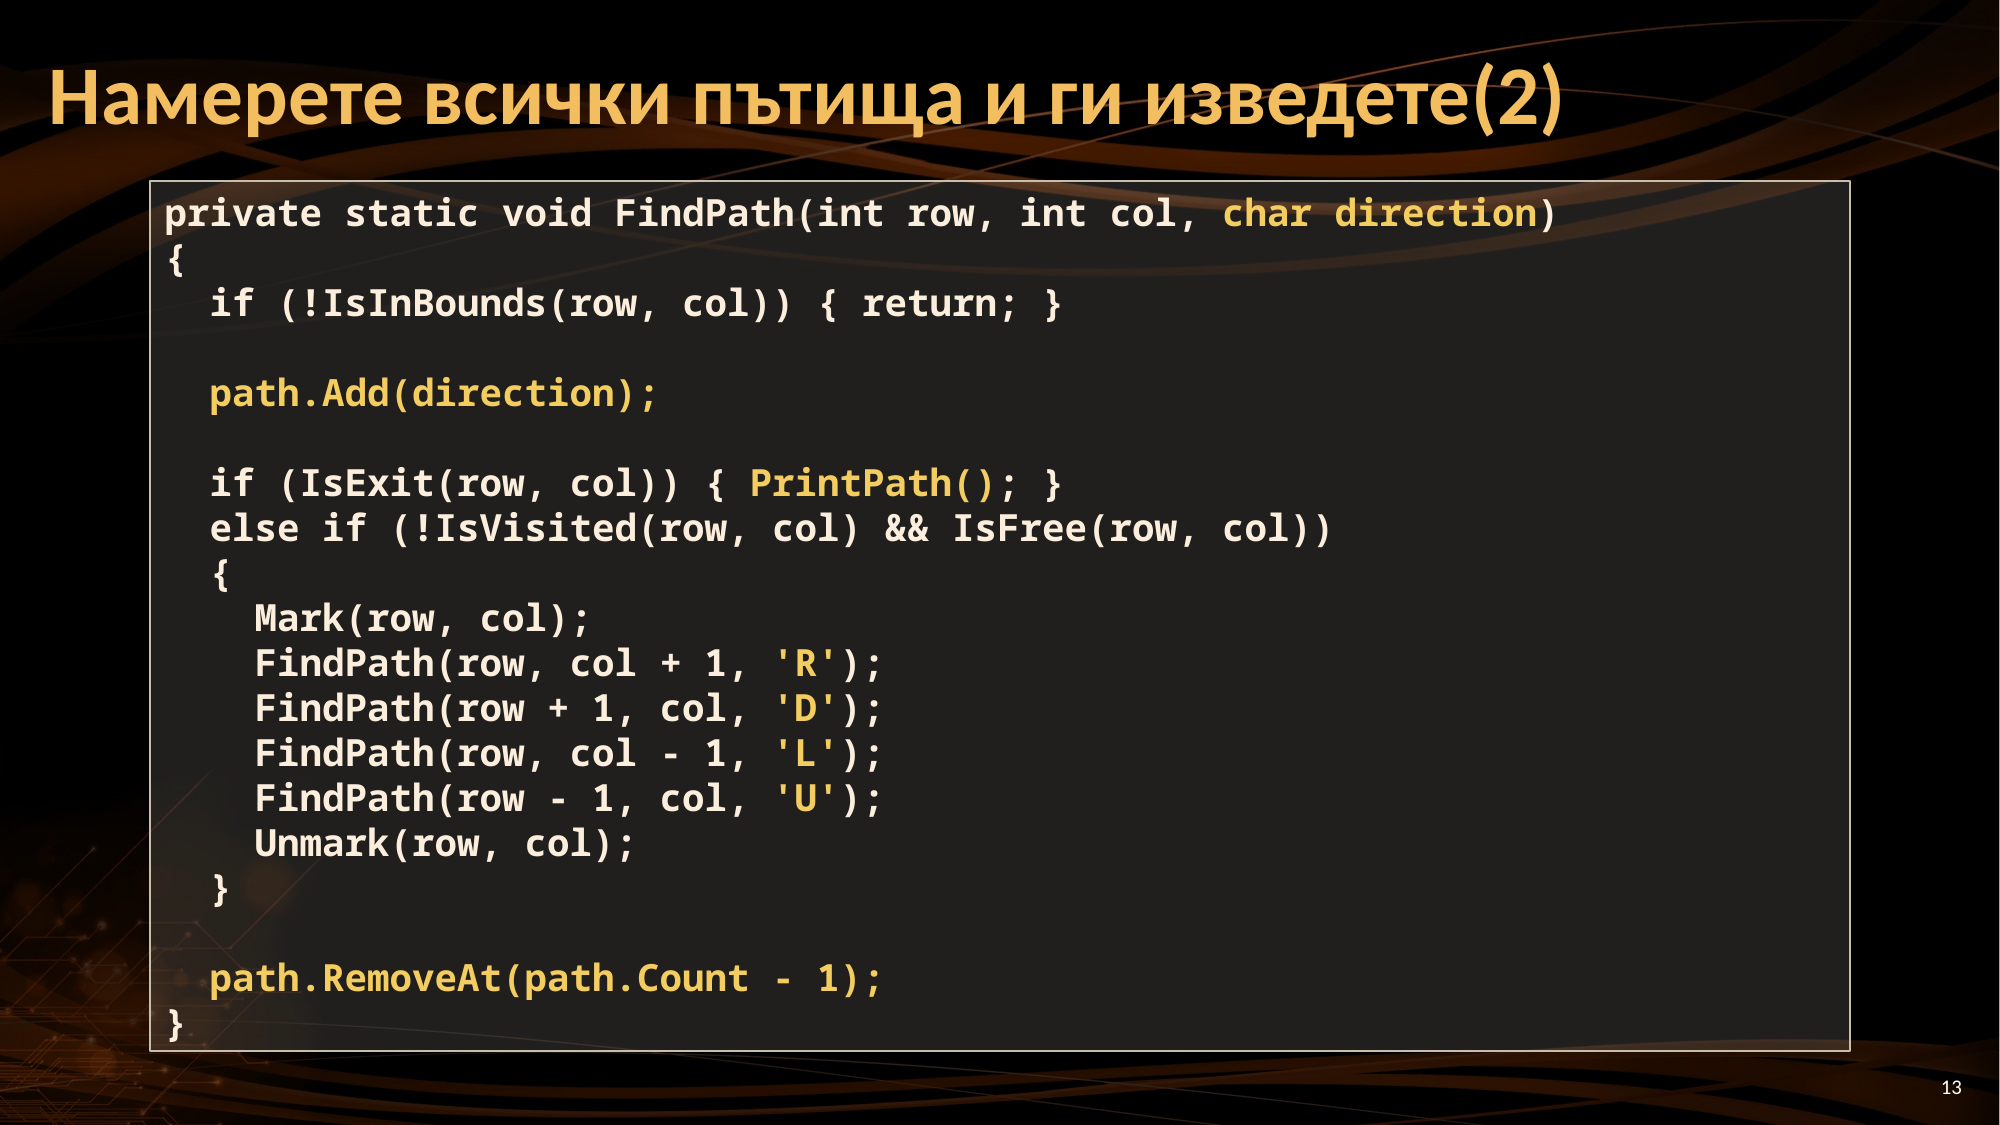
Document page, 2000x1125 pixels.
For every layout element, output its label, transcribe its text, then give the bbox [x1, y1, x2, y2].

text_box private static void FindPath(int row, int col, char direction) { if (!IsInBounds(row, col)) { return; } path.Add(direction); if (IsExit(row, col)) { PrintPath(); } else if (!IsVisited(row, col) && IsFree(row, col)) { Mark(row, col); FindPath(row, col + 1, 'R'); FindPath(row + 1, col, 'D'); FindPath(row, col - 1, 'L'); FindPath(row - 1, col, 'U'); Unmark(row, col); } path.RemoveAt(path.Count - 1); } [149, 181, 1850, 1051]
title Намерете всички пътища и ги изведете(2) [30, 6, 1968, 189]
picture [0, 0, 2000, 1125]
slide_number 13 [1897, 1070, 1968, 1103]
